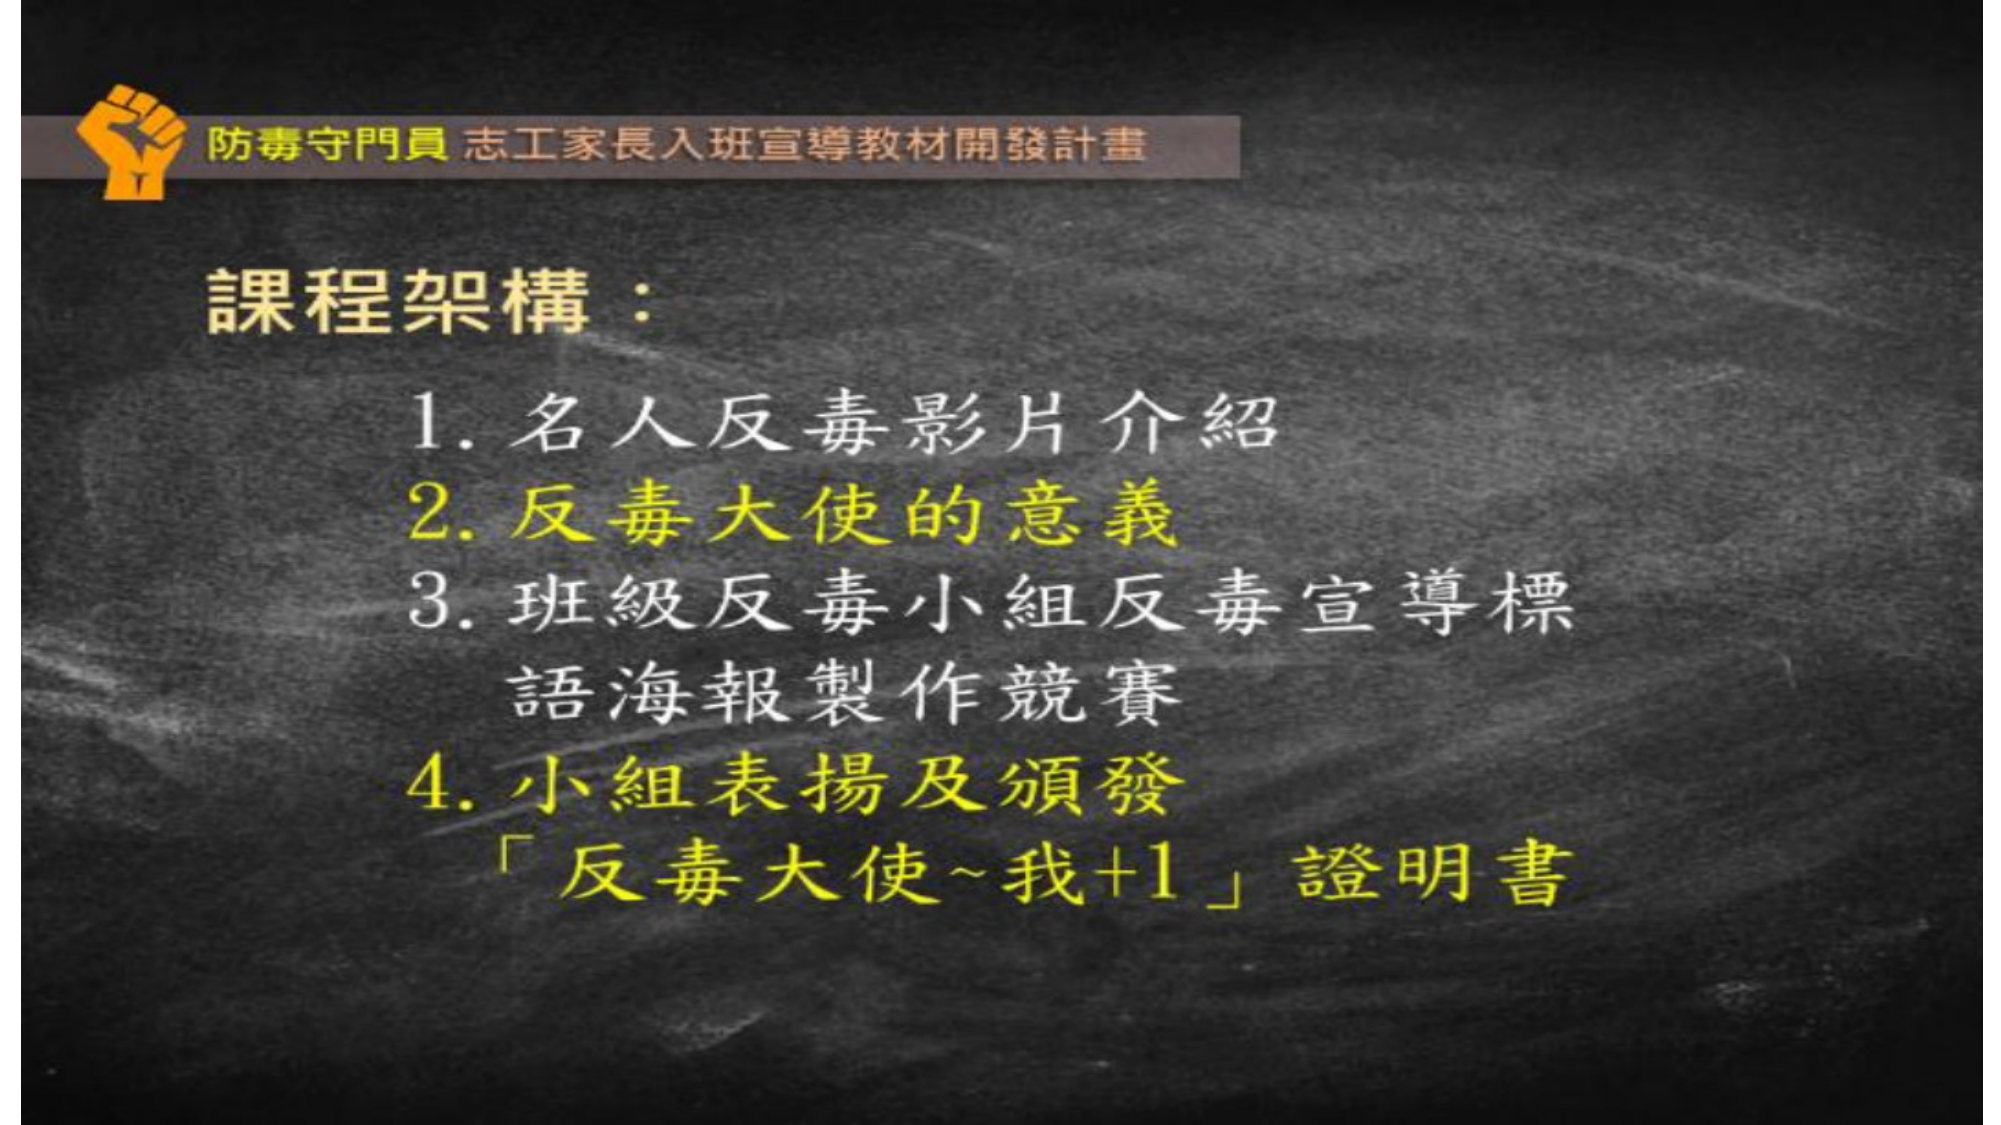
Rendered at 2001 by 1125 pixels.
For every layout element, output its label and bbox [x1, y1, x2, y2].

list [21, 0, 1983, 1125]
